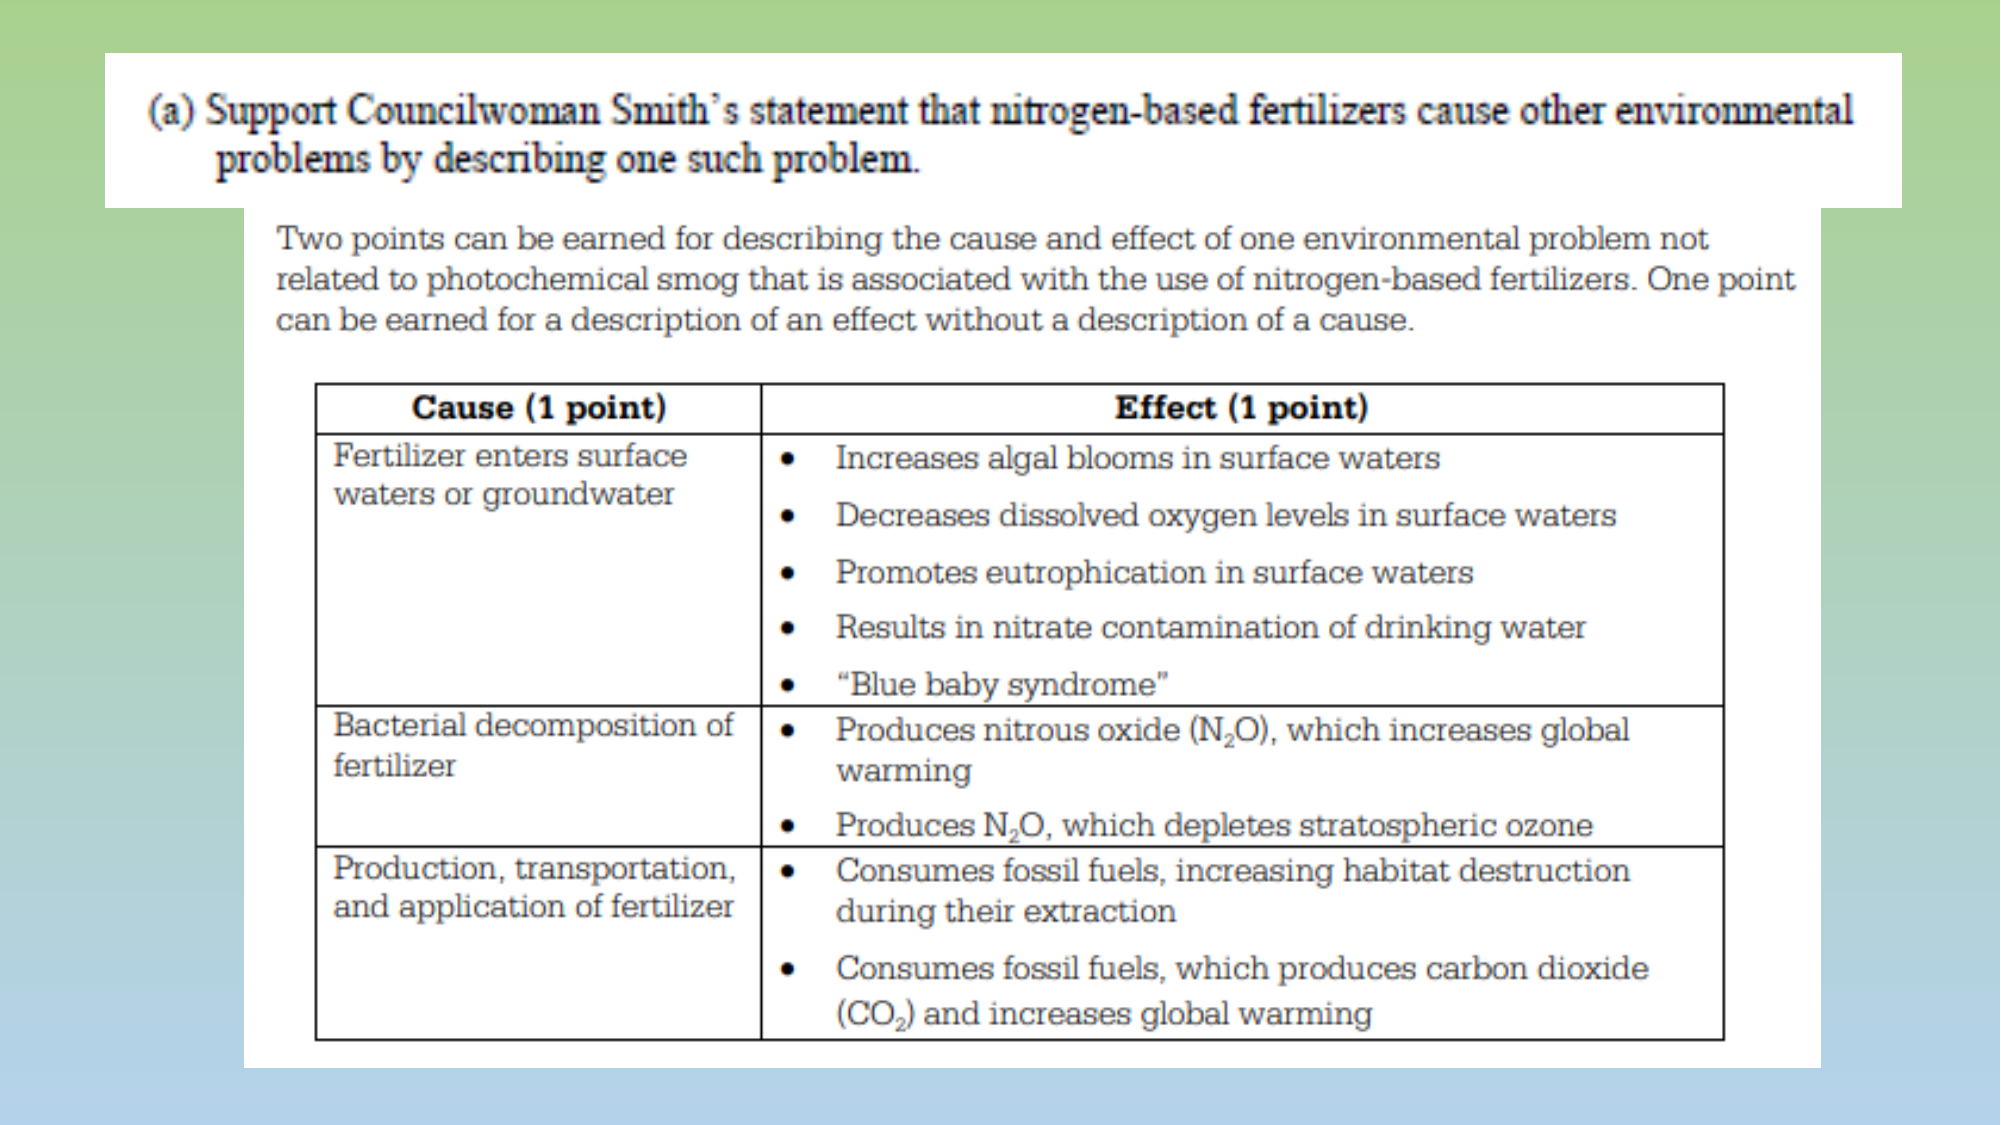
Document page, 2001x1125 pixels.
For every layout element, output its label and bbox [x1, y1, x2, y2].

picture [105, 53, 1902, 1068]
